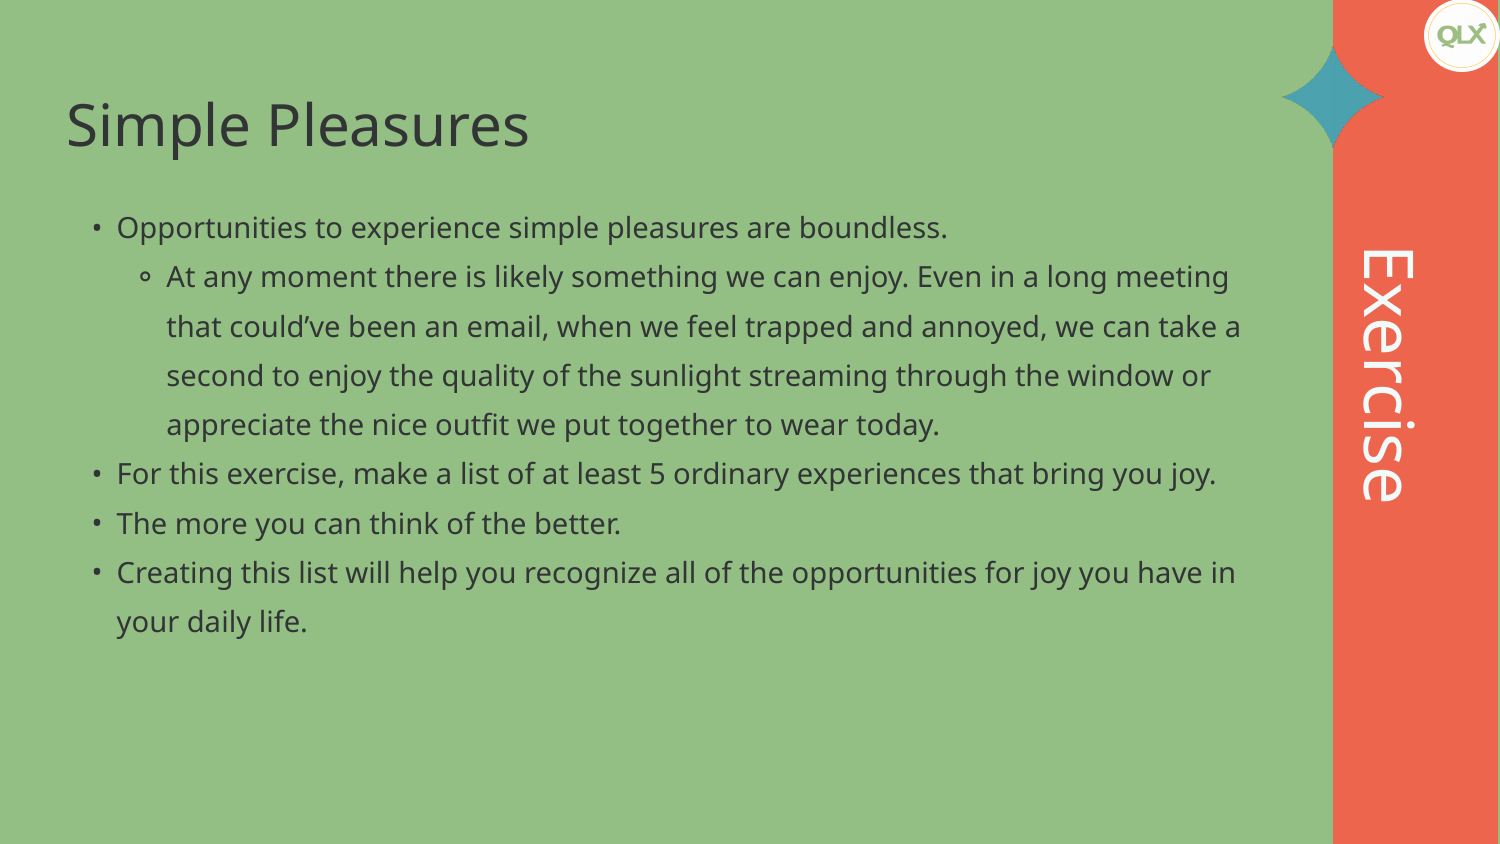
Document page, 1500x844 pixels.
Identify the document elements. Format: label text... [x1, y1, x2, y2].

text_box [1244, 0, 1499, 844]
text_box Opportunities to experience simple pleasures are boundless. At any moment there is likely something we can enjoy. Even in a long meeting that could’ve been an email, when we feel trapped and annoyed, we can take a second to enjoy the quality of the sunlight streaming through the window or appreciate the nice outfit we put together to wear today. For this exercise, make a list of at least 5 ordinary experiences that bring you joy. The more you can think of the better. Creating this list will help you recognize all of the opportunities for joy you have in your daily life. [66, 195, 1239, 688]
picture [1282, 46, 1384, 148]
picture [1424, 0, 1500, 73]
text_box Simple Pleasures [66, 87, 1096, 158]
